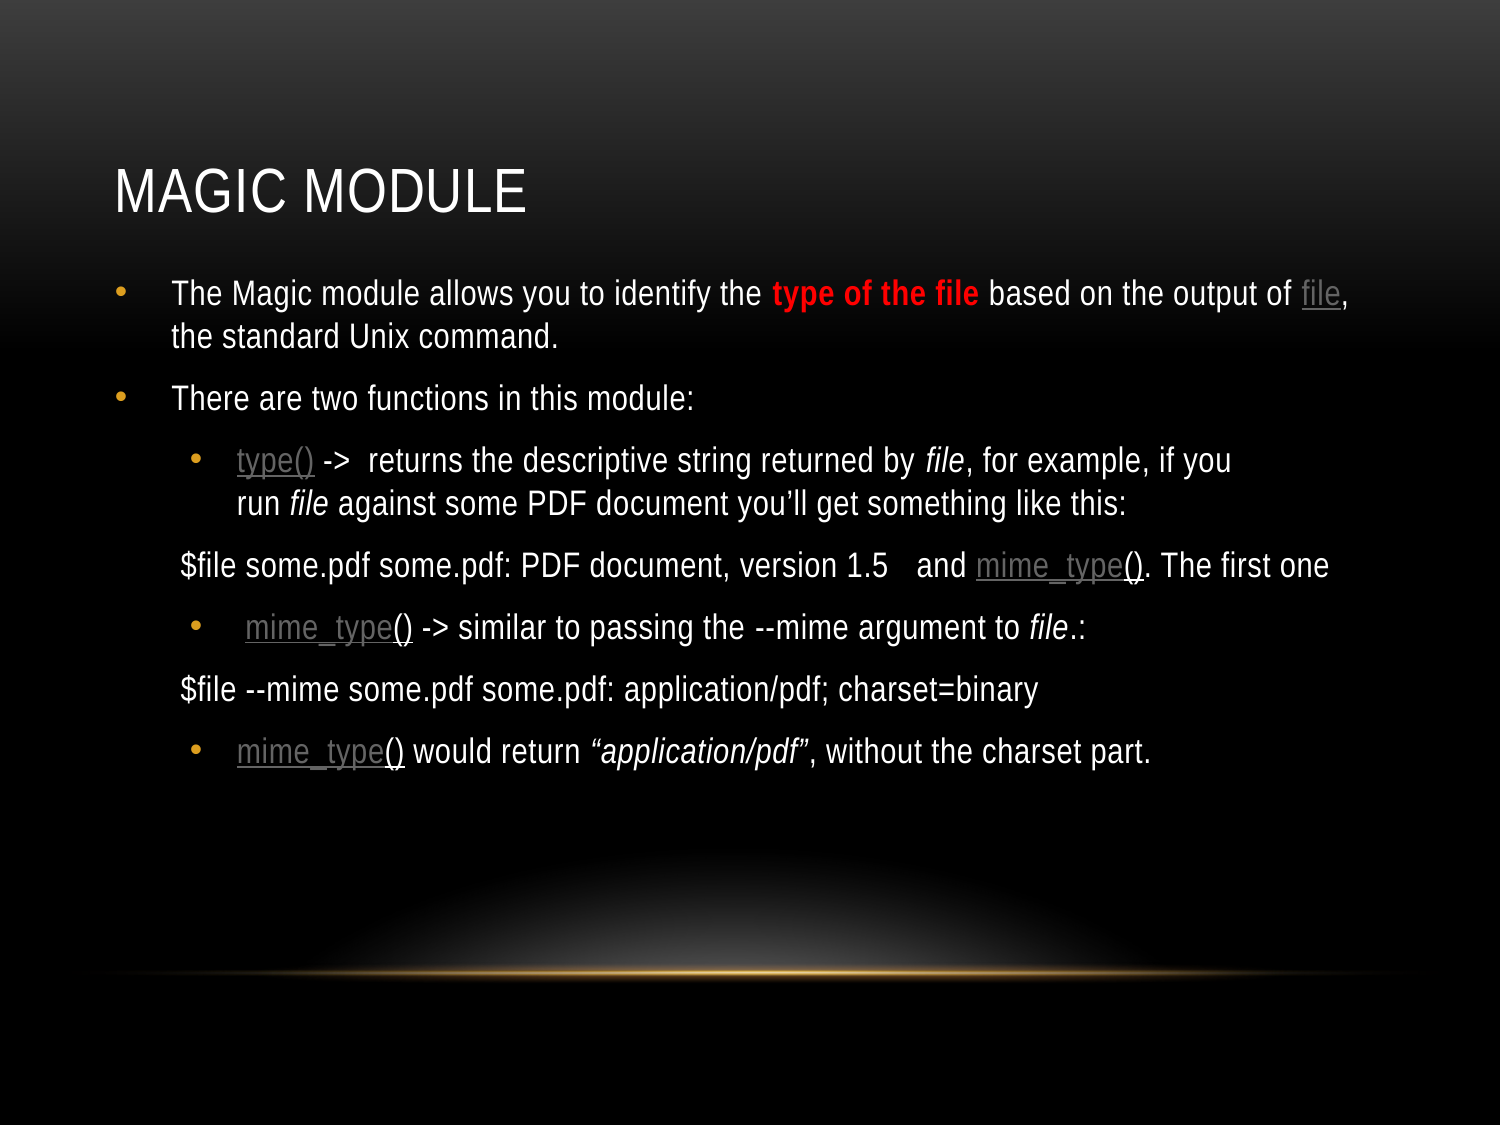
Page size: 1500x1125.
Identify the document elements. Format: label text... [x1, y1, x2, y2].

list The Magic module allows you to identify the type of the file based on the output of file, the standard Unix command. There are two functions in this module: type() -> returns the descriptive string returned by file, for example, if you run file against some PDF document you’ll get something like this: $file some.pdf some.pdf: PDF document, version 1.5 and mime_type(). The first one mime_type() -> similar to passing the --mime argument to file.: $file --mime some.pdf some.pdf: application/pdf; charset=binary mime_type() would return “application/pdf”, without the charset part. [99, 262, 1400, 938]
title Magic Module [99, 45, 1400, 233]
picture [0, 0, 1500, 1125]
